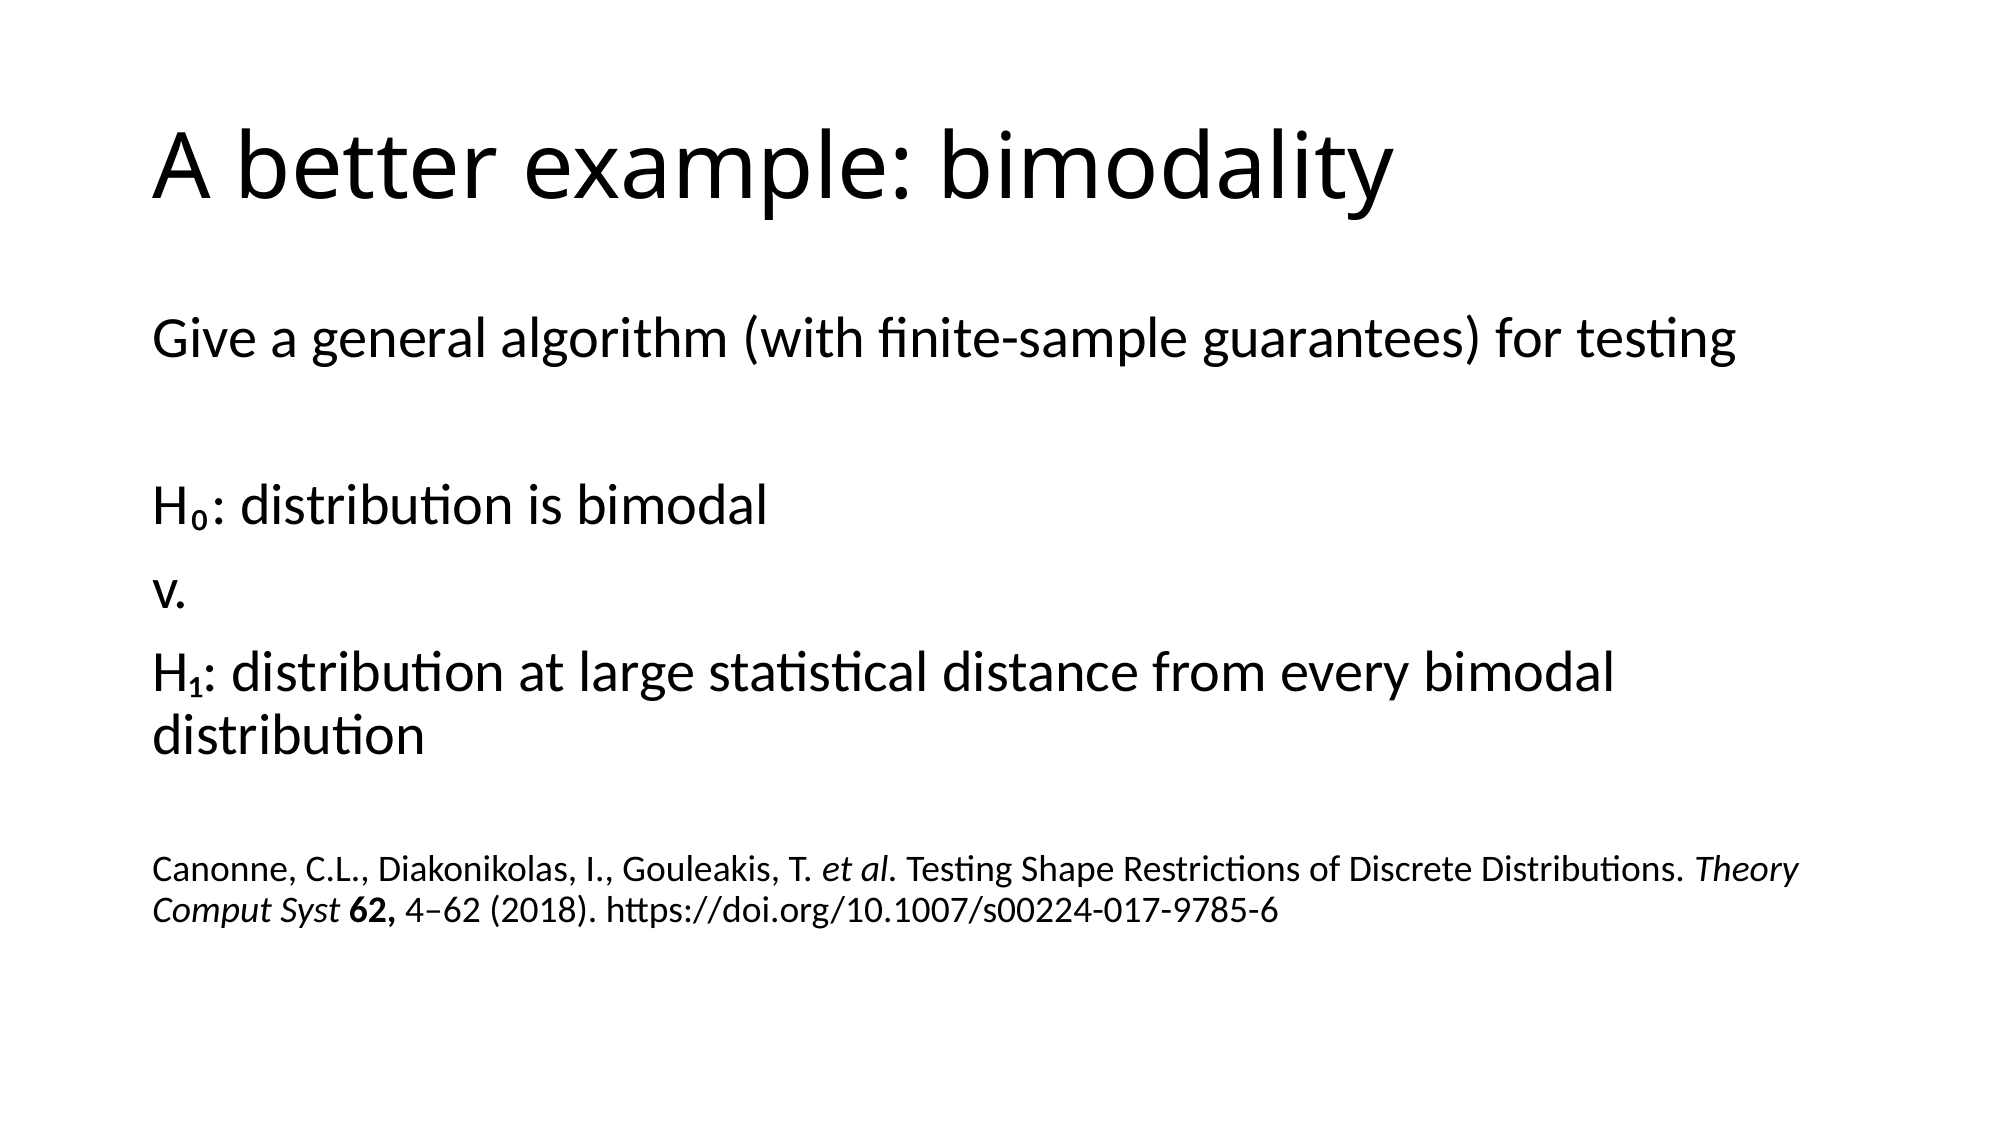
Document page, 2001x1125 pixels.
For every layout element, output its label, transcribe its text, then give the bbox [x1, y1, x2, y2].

list Give a general algorithm (with finite-sample guarantees) for testing H₀: distribution is bimodal v. H₁: distribution at large statistical distance from every bimodal distribution Canonne, C.L., Diakonikolas, I., Gouleakis, T. et al. Testing Shape Restrictions of Discrete Distributions. Theory Comput Syst 62, 4–62 (2018). https://doi.org/10.1007/s00224-017-9785-6 [137, 299, 1863, 1014]
title A better example: bimodality [137, 59, 1863, 278]
